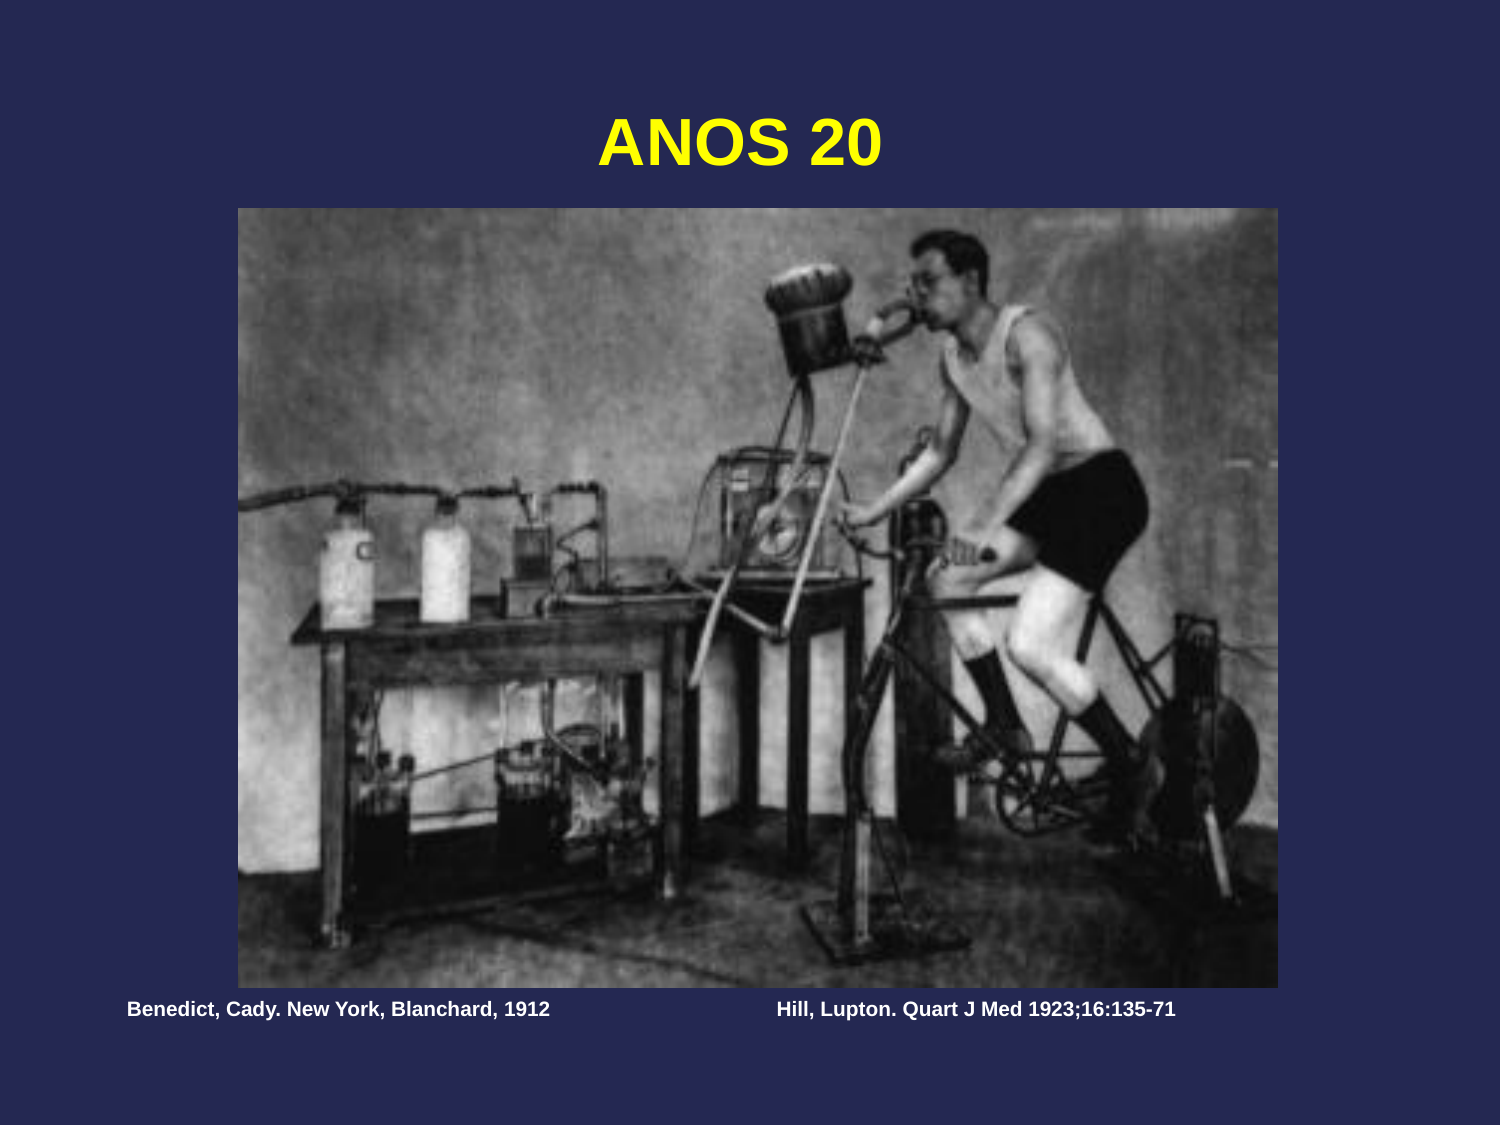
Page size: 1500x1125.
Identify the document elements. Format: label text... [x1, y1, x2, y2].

picture [237, 207, 1278, 988]
text_box Hill, Lupton. Quart J Med 1923;16:135-71 [761, 987, 1436, 1028]
text_box Benedict, Cady. New York, Blanchard, 1912 [112, 987, 761, 1028]
title ANOS 20 [75, 45, 1425, 233]
